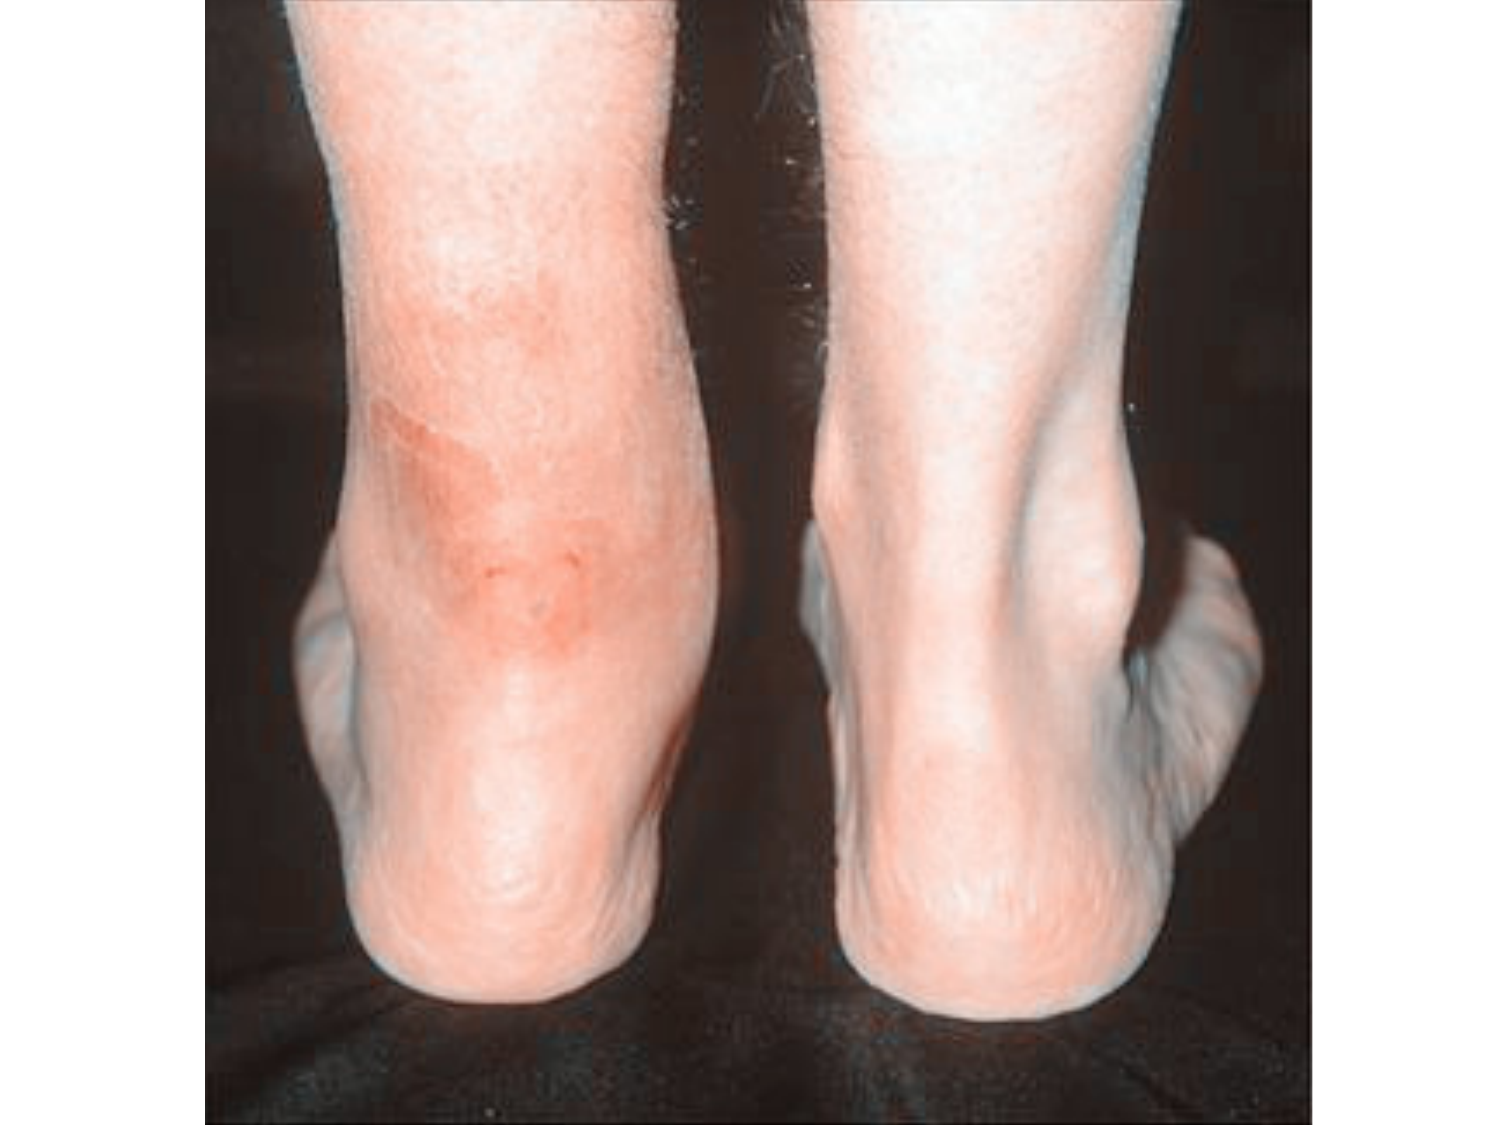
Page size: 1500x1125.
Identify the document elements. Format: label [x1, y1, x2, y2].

list [193, 0, 1313, 1125]
